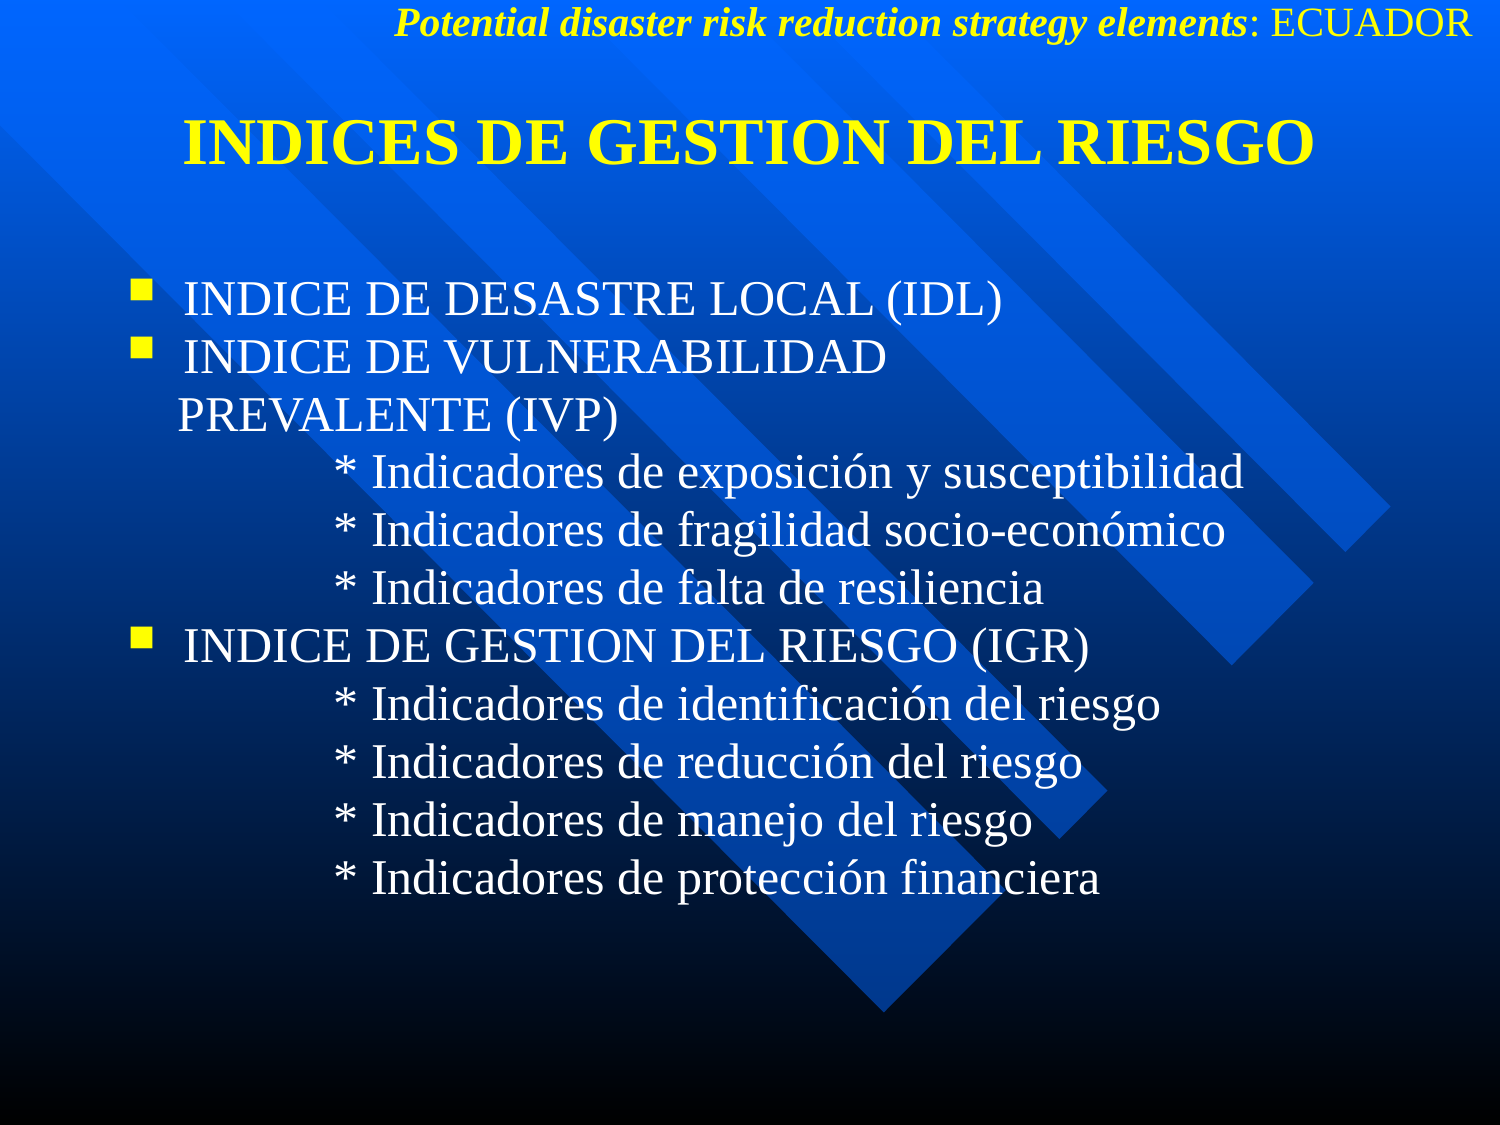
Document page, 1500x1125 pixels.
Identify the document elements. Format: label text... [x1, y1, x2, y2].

title INDICES DE GESTION DEL RIESGO [112, 43, 1388, 238]
list INDICE DE DESASTRE LOCAL (IDL) INDICE DE VULNERABILIDAD PREVALENTE (IVP) * Indicadores de exposición y susceptibilidad * Indicadores de fragilidad socio-económico * Indicadores de falta de resiliencia INDICE DE GESTION DEL RIESGO (IGR) * Indicadores de identificación del riesgo * Indicadores de reducción del riesgo * Indicadores de manejo del riesgo * Indicadores de protección financiera [111, 268, 1388, 1001]
text_box Potential disaster risk reduction strategy elements: ECUADOR [5, 0, 1488, 43]
